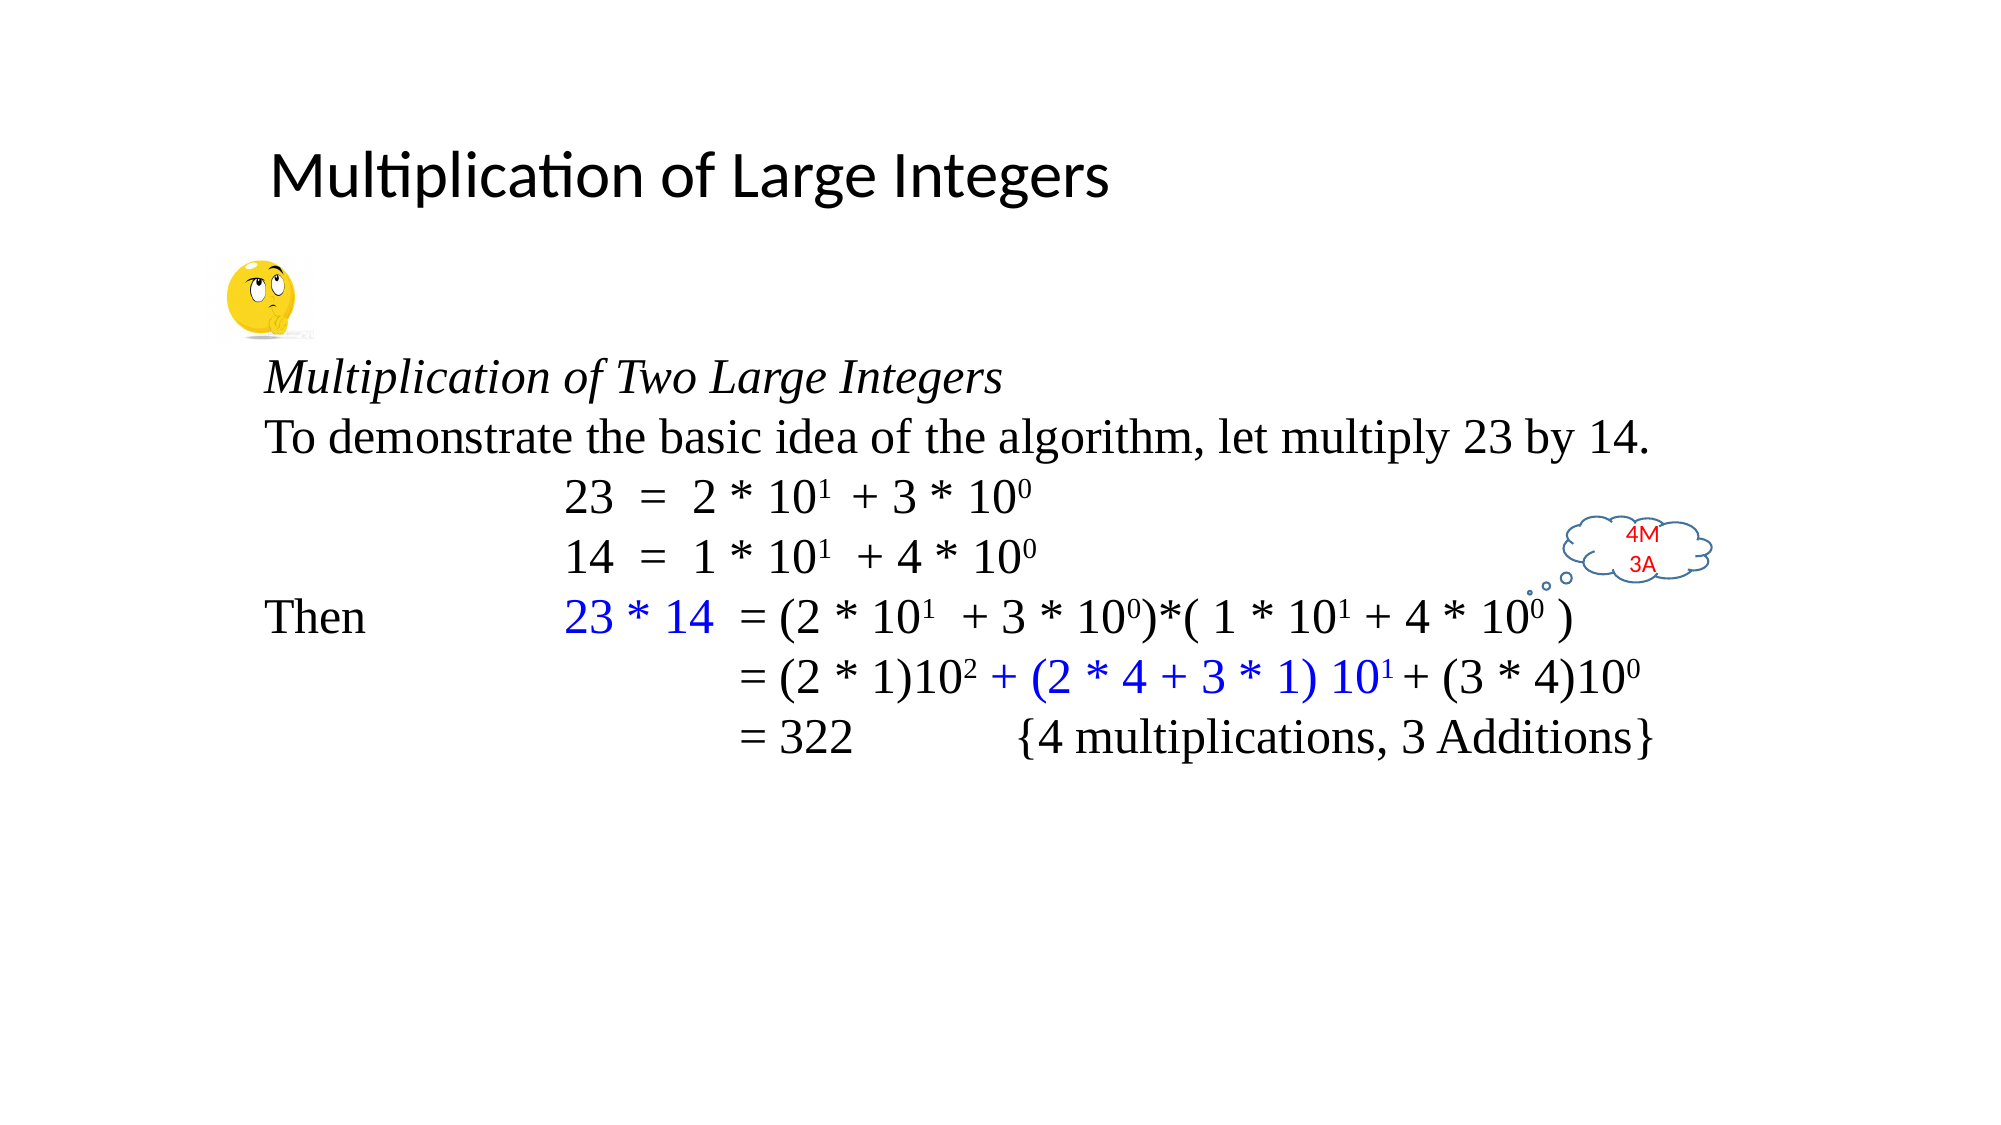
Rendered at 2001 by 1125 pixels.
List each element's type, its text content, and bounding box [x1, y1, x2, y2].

text_box 4M 3A [1562, 515, 1713, 584]
text_box 4M 3A [1541, 581, 1552, 591]
text_box Multiplication of Large Integers [254, 111, 1127, 219]
picture [204, 255, 317, 343]
text_box 4M 3A [1559, 571, 1573, 585]
text_box Multiplication of Two Large Integers To demonstrate the basic idea of the algorithm, let multiply 23 by 14. 23 = 2 * 101 + 3 * 100 14 = 1 * 101 + 4 * 100 Then 23 * 14 = (2 * 101 + 3 * 100)*( 1 * 101 + 4 * 100 ) = (2 * 1)102 + (2 * 4 + 3 * 1) 101 + (3 * 4)100 = 322 {4 multiplications, 3 Additions} [249, 275, 1846, 840]
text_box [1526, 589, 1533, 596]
